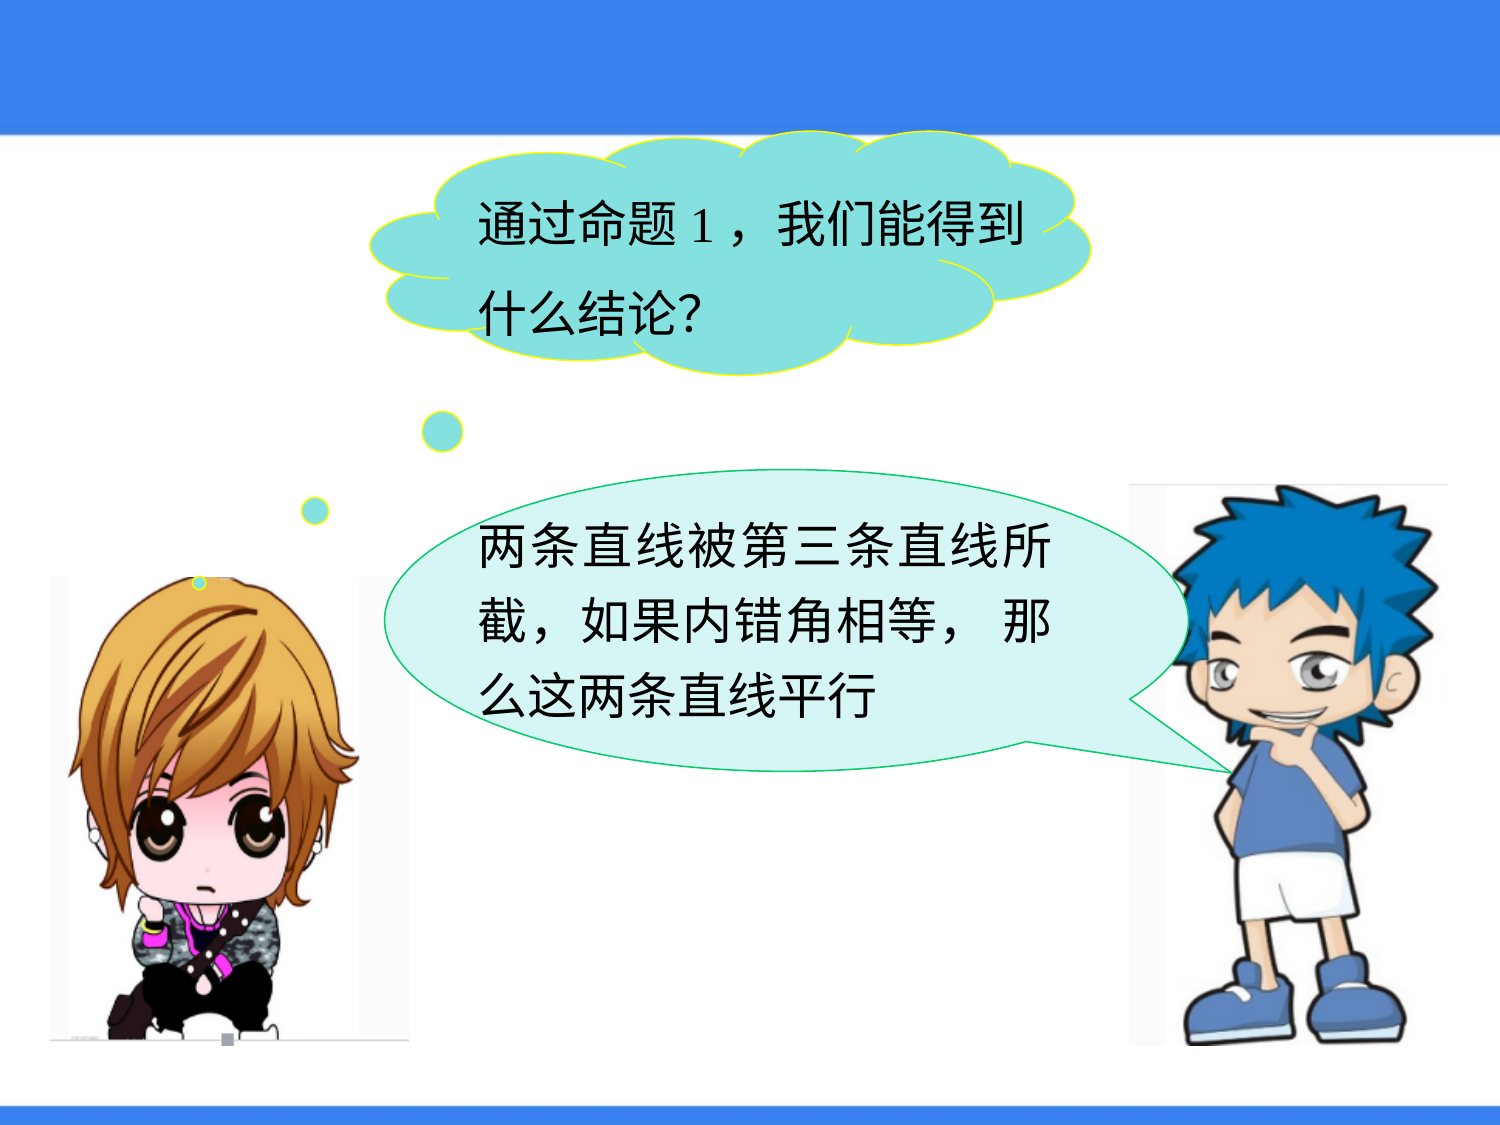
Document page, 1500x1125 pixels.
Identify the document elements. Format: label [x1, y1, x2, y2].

text_box [384, 469, 1189, 772]
text_box [370, 130, 1091, 375]
picture [0, 0, 1500, 1125]
